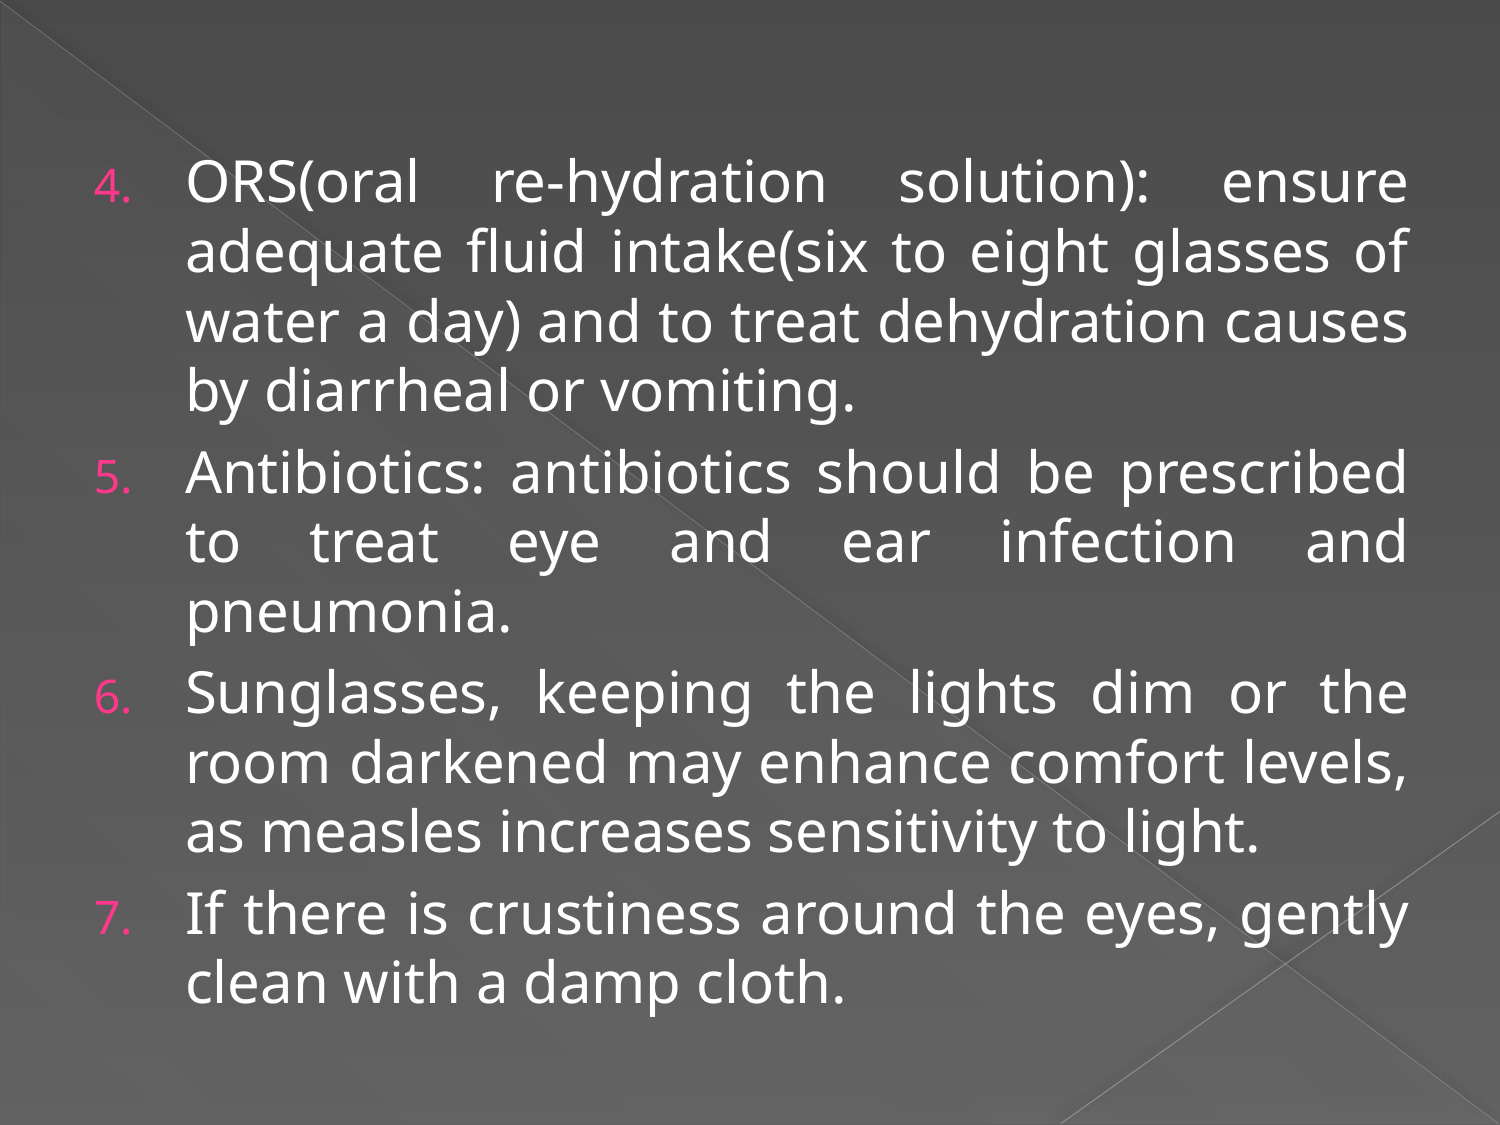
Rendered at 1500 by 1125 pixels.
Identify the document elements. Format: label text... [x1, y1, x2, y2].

list ORS(oral re-hydration solution): ensure adequate fluid intake(six to eight glasses of water a day) and to treat dehydration causes by diarrheal or vomiting. Antibiotics: antibiotics should be prescribed to treat eye and ear infection and pneumonia. Sunglasses, keeping the lights dim or the room darkened may enhance comfort levels, as measles increases sensitivity to light. If there is crustiness around the eyes, gently clean with a damp cloth. [75, 137, 1425, 1063]
